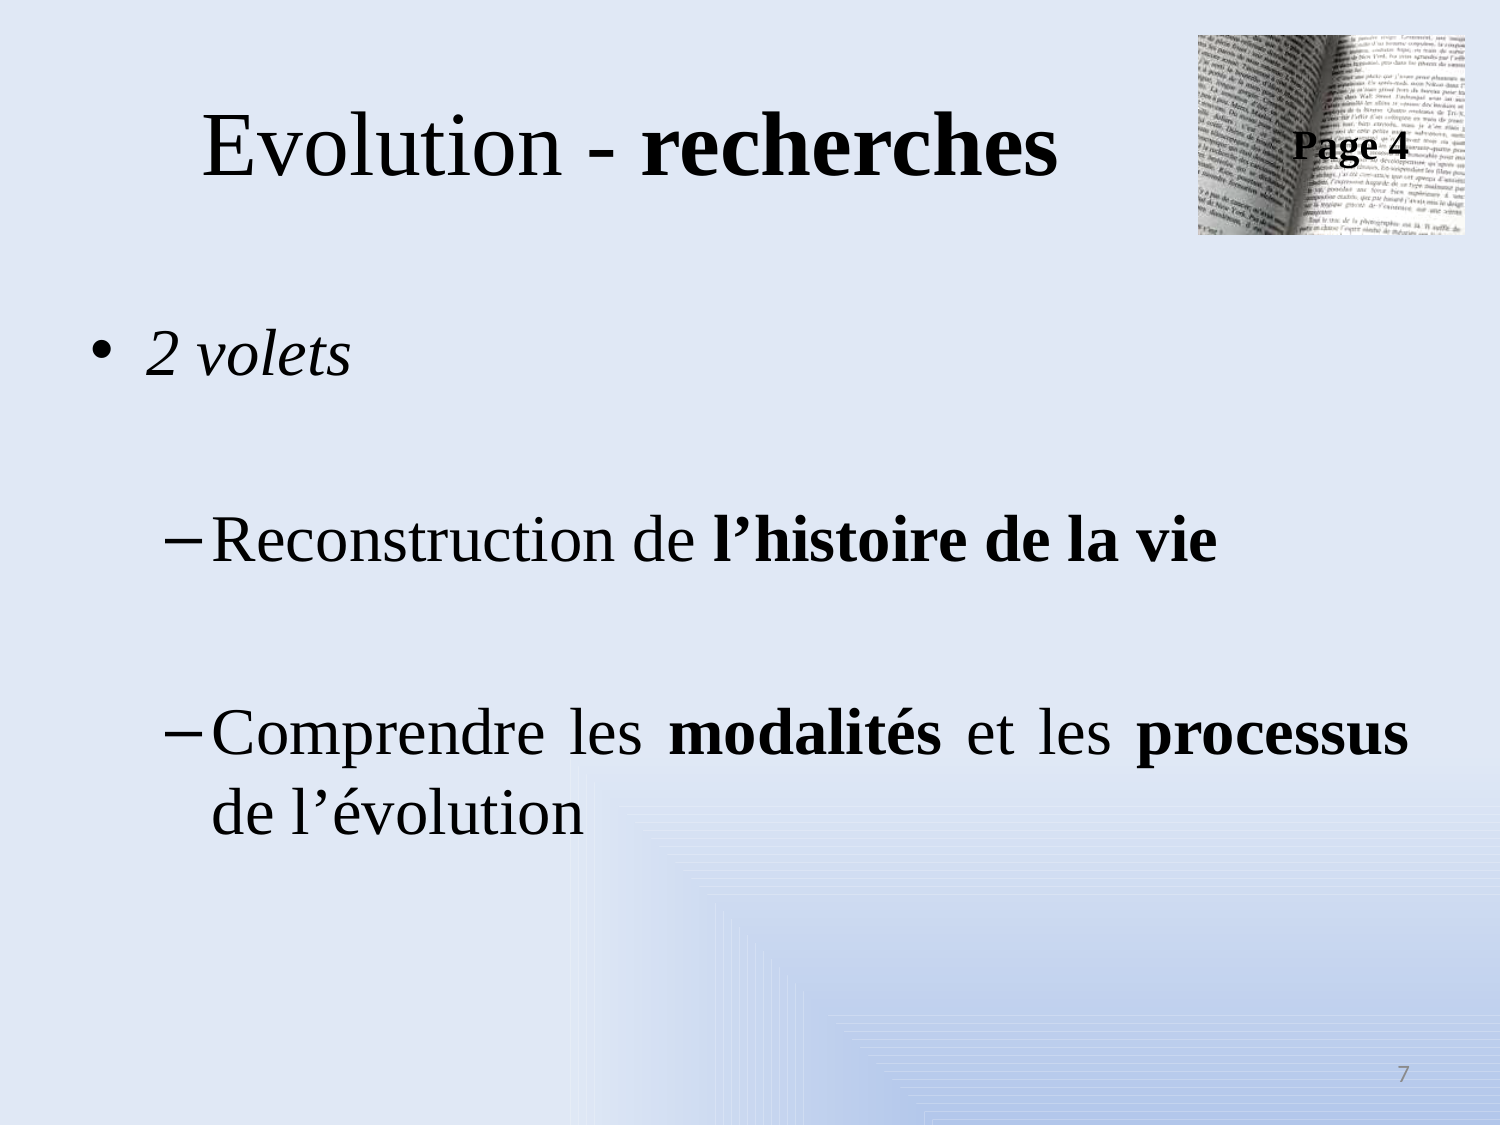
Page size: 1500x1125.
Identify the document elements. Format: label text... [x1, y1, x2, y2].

slide_number 7 [1074, 1042, 1425, 1103]
text_box Page 4 [1470, 110, 1477, 175]
picture [1198, 34, 1466, 235]
title Evolution - recherches [75, 45, 1188, 233]
list 2 volets Reconstruction de l’histoire de la vie Comprendre les modalités et les processus de l’évolution [75, 262, 1425, 1005]
